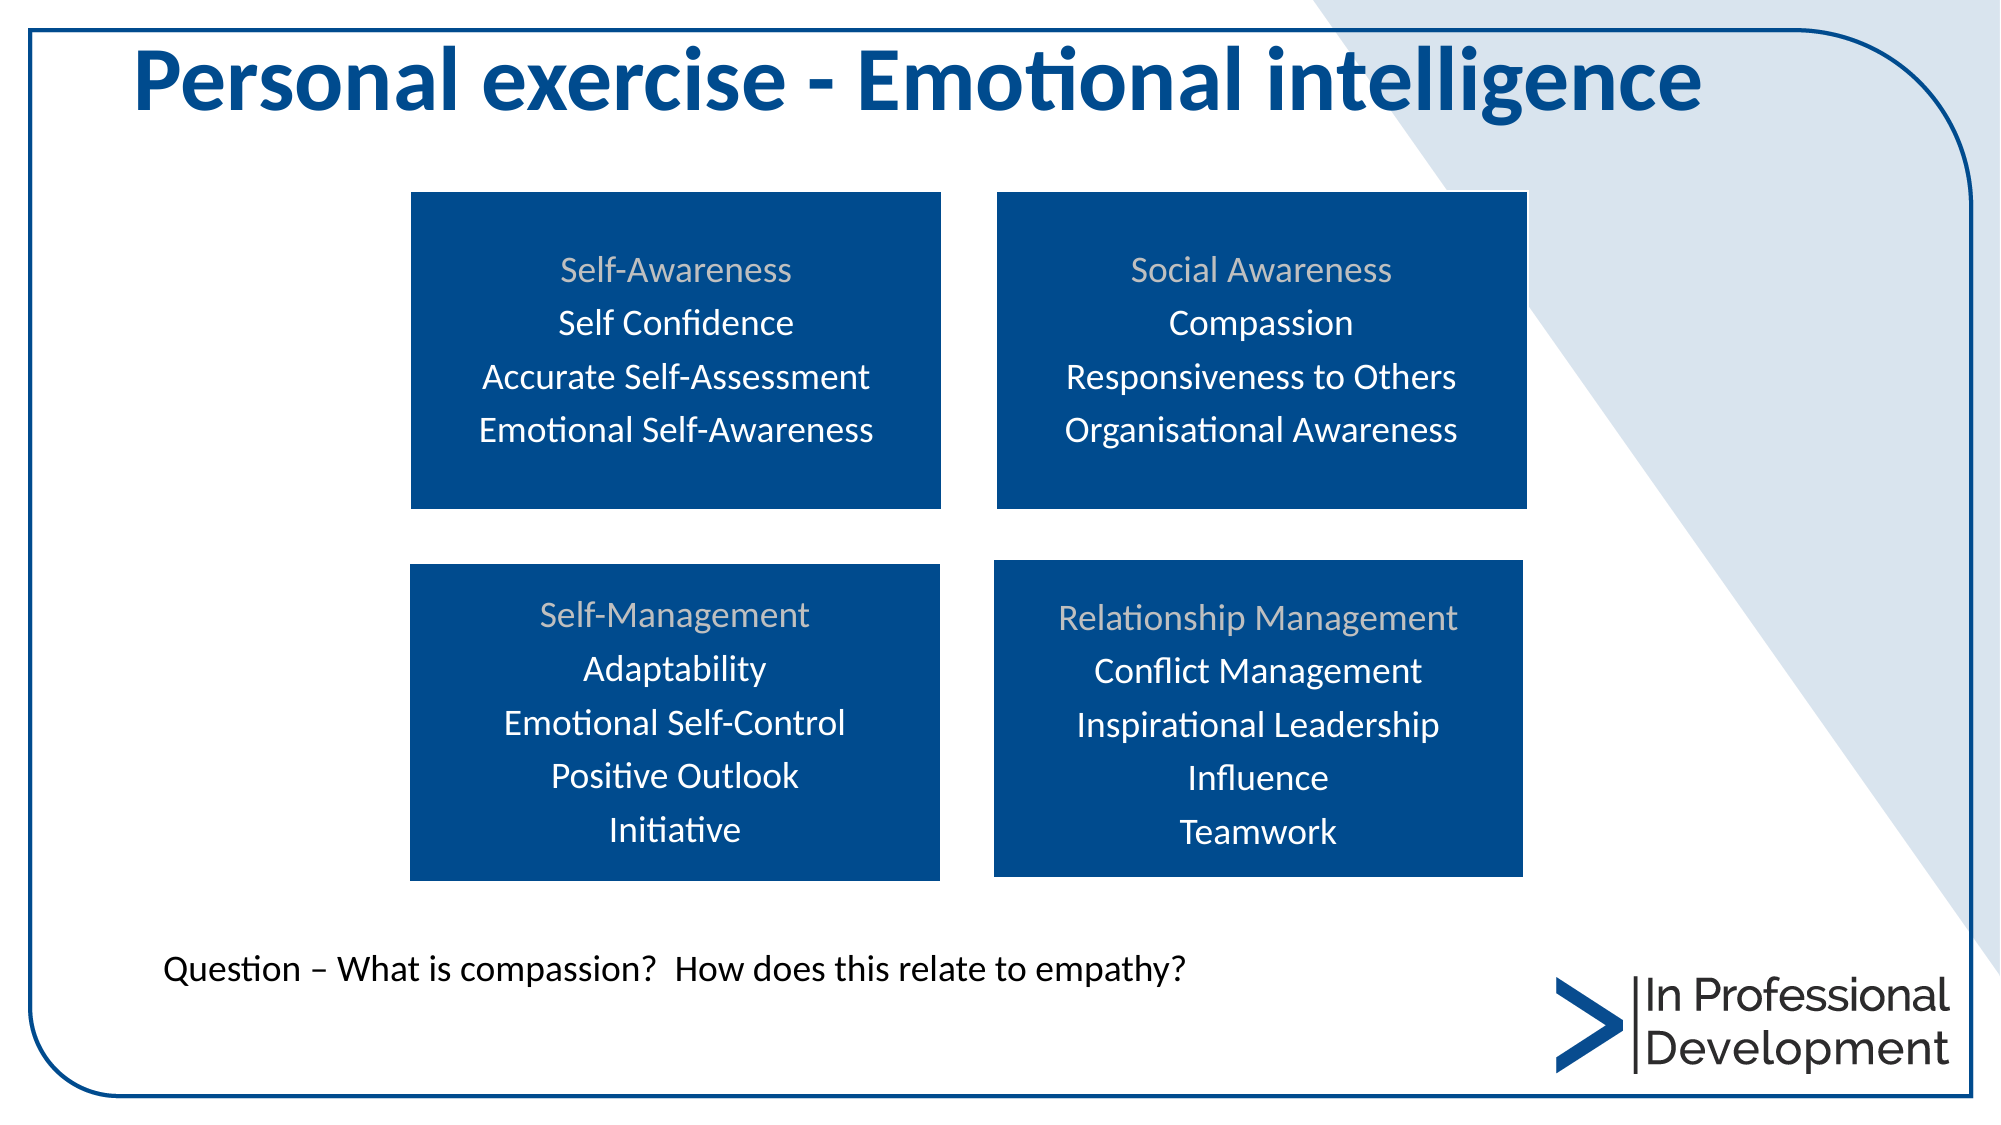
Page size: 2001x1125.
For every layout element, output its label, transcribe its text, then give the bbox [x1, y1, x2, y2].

text_box Question – What is compassion? How does this relate to empathy? [148, 936, 1392, 997]
title Personal exercise - Emotional intelligence [118, 23, 1882, 141]
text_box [331, 190, 1605, 883]
picture [0, 0, 2000, 1125]
